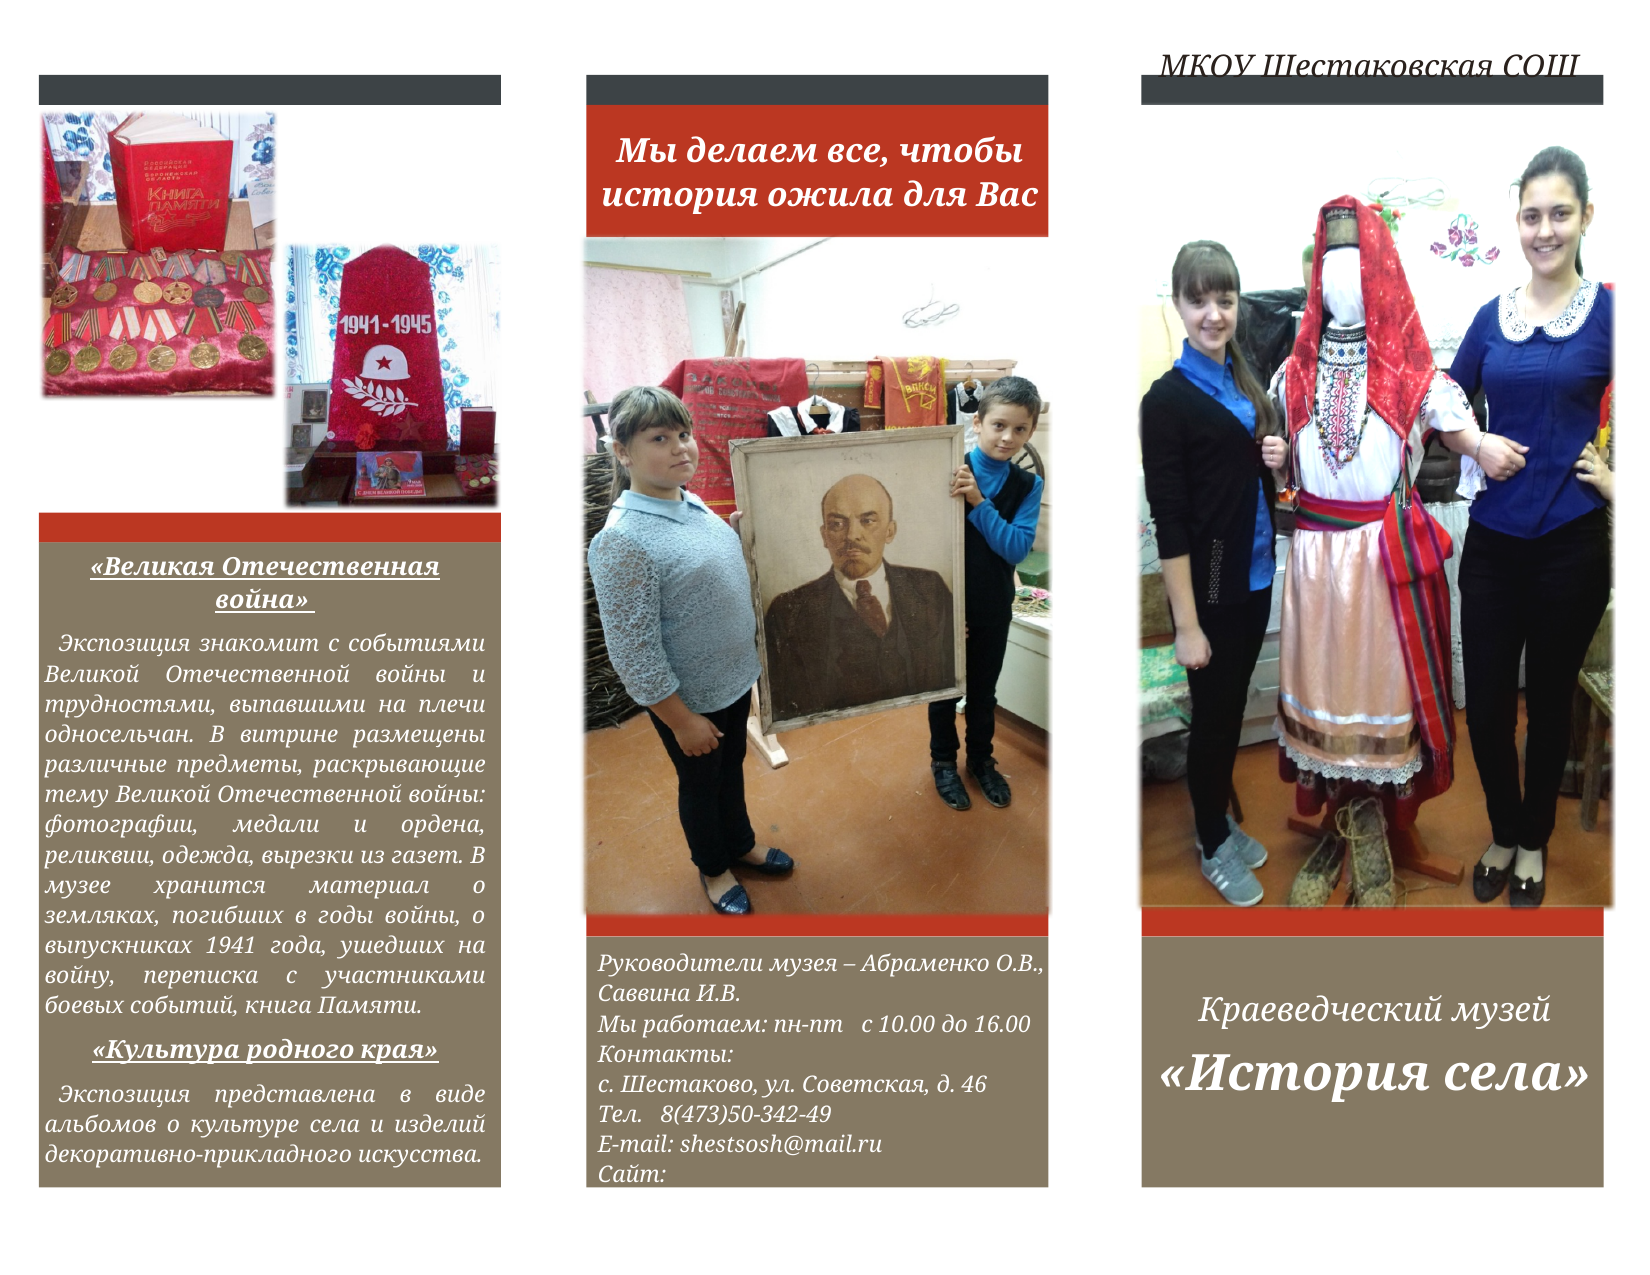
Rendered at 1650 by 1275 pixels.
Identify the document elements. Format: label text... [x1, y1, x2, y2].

text_box МКОУ Шестаковская СОШ [1132, 31, 1606, 90]
picture [38, 109, 279, 403]
picture [579, 233, 1052, 919]
picture [281, 241, 502, 512]
list Руководители музея – Абраменко О.В., Саввина И.В. Мы работаем: пн-пт с 10.00 до 16.00 Контакты: с. Шестаково, ул. Советская, д. 46 Тел. 8(473)50-342-49 E-mail: shestsosh@mail.ru Сайт: http://shestakovskaya.shkola.hc.ru [597, 946, 1048, 1194]
list Мы делаем все, чтобы история ожила для Вас [592, 110, 1048, 228]
list Краеведческий музей «История села» [1137, 954, 1612, 1126]
picture [1135, 102, 1616, 912]
list «Великая Отечественная война» Экспозиция знакомит с событиями Великой Отечественной войны и трудностями, выпавшими на плечи односельчан. В витрине размещены различные предметы, раскрывающие тему Великой Отечественной войны: фотографии, медали и ордена, реликвии, одежда, вырезки из газет. В музее хранится материал о земляках, погибших в годы войны, о выпускниках 1941 года, ушедших на войну, переписка с участниками боевых событий, книга Памяти. «Культура родного края» Экспозиция представлена в виде альбомов о культуре села и изделий декоративно-прикладного искусства. [44, 547, 486, 1180]
